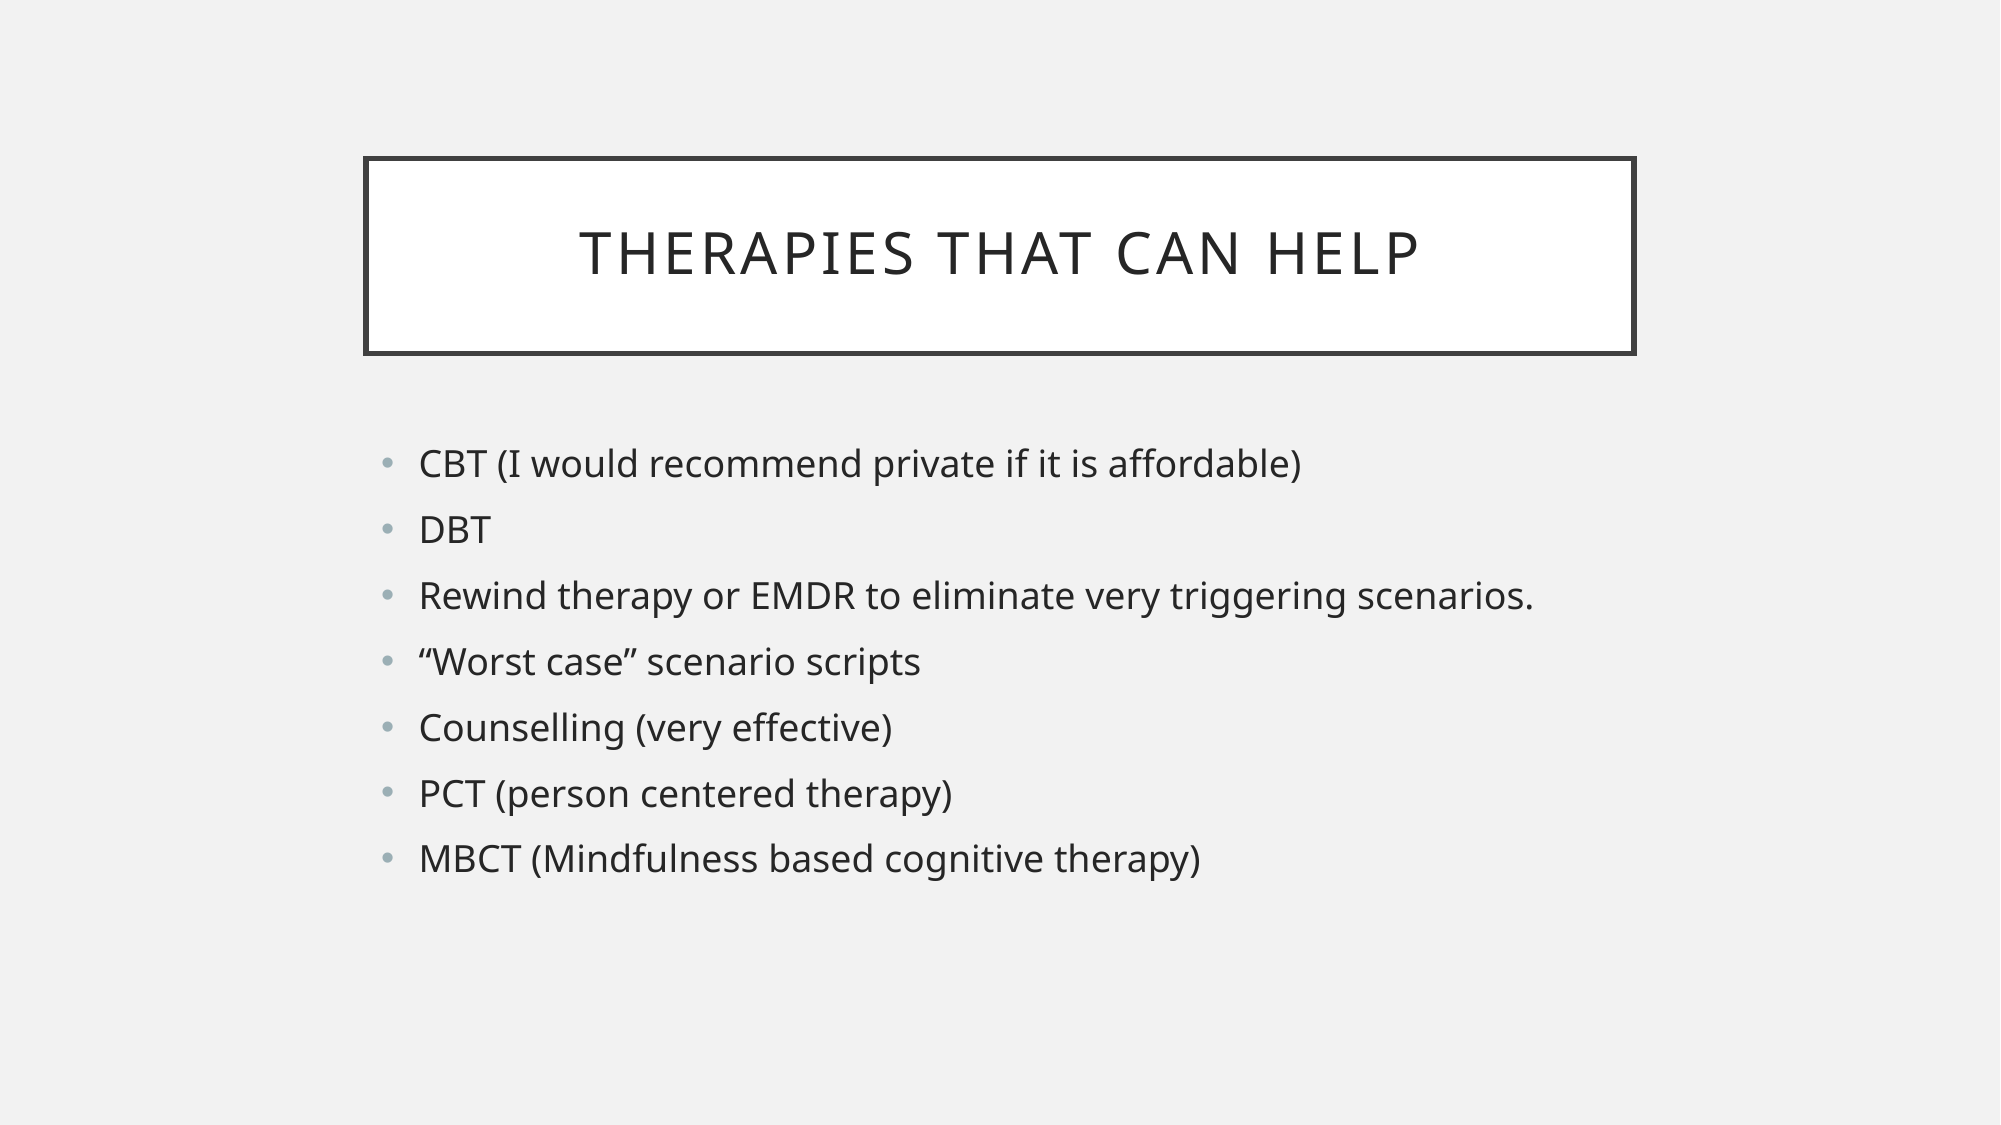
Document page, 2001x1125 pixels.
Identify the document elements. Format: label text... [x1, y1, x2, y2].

list CBT (I would recommend private if it is affordable) DBT Rewind therapy or EMDR to eliminate very triggering scenarios. “Worst case” scenario scripts Counselling (very effective) PCT (person centered therapy) MBCT (Mindfulness based cognitive therapy) [366, 432, 1634, 942]
title Therapies that can help [363, 156, 1637, 356]
